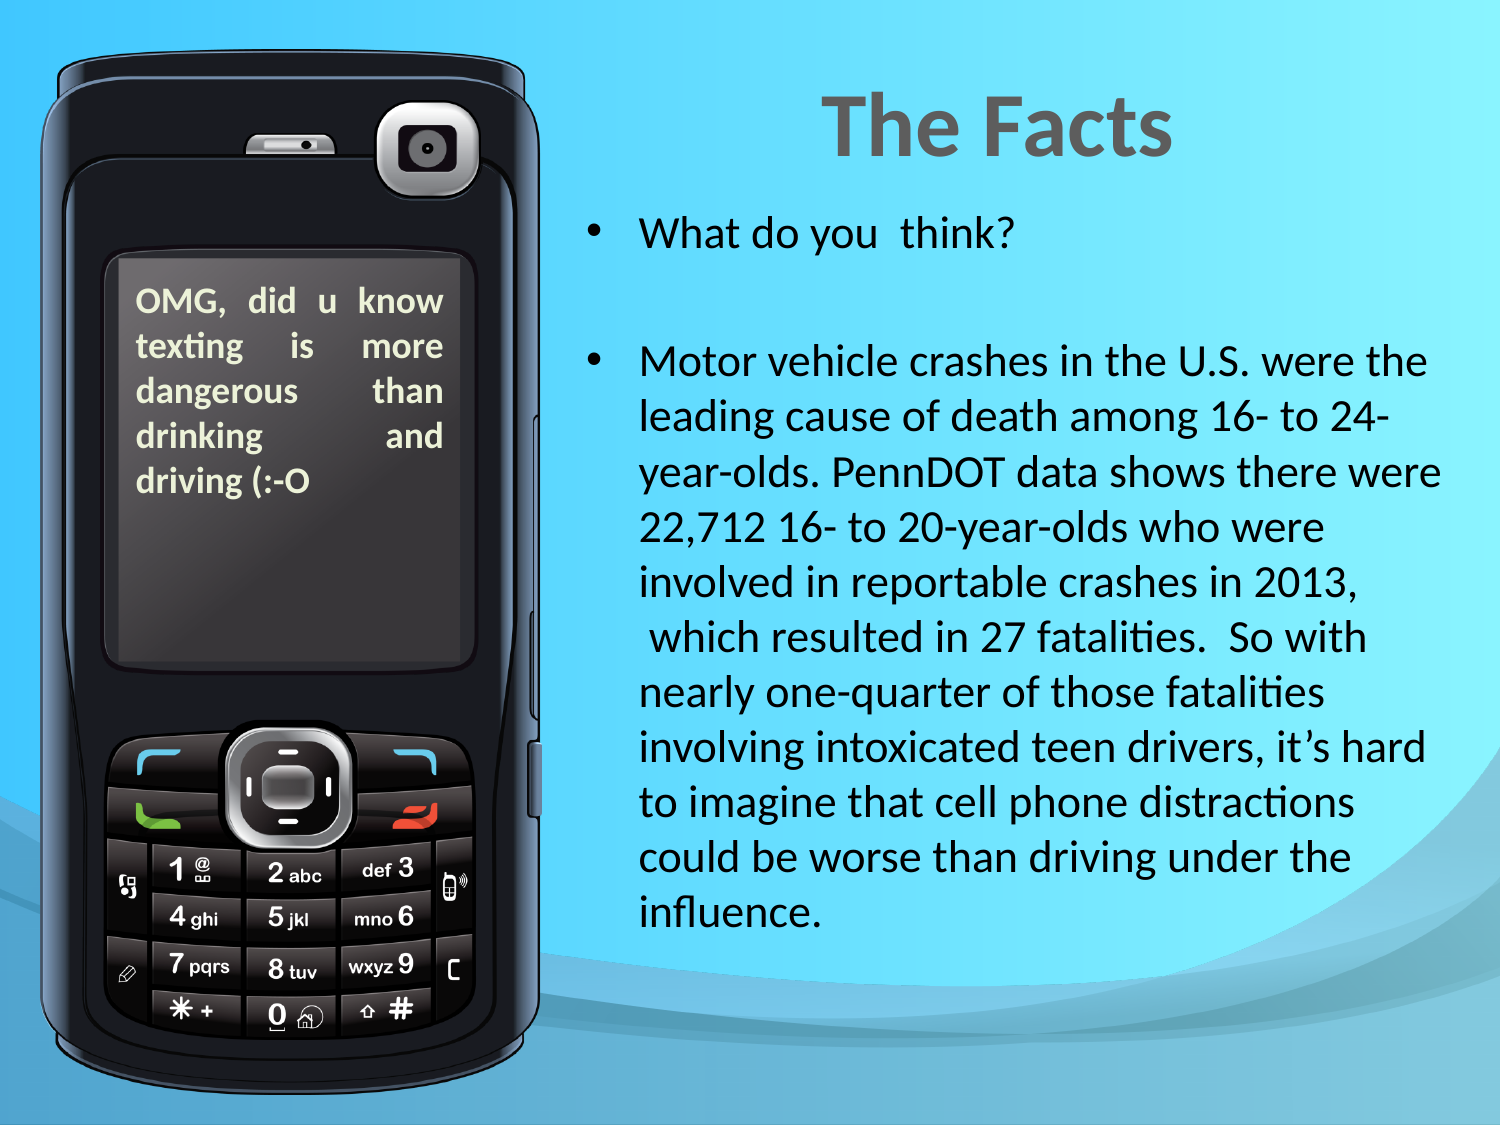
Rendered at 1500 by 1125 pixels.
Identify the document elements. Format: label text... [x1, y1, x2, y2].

title The Facts [571, 45, 1425, 194]
picture [100, 100, 481, 1040]
list What do you think? Motor vehicle crashes in the U.S. were the leading cause of death among 16- to 24-year-olds. PennDOT data shows there were 22,712 16- to 20-year-olds who were involved in reportable crashes in 2013, which resulted in 27 fatalities. So with nearly one-quarter of those fatalities involving intoxicated teen drivers, it’s hard to imagine that cell phone distractions could be worse than driving under the influence. [571, 194, 1460, 1005]
text_box OMG, did u know texting is more dangerous than drinking and driving (:-O [120, 268, 459, 509]
